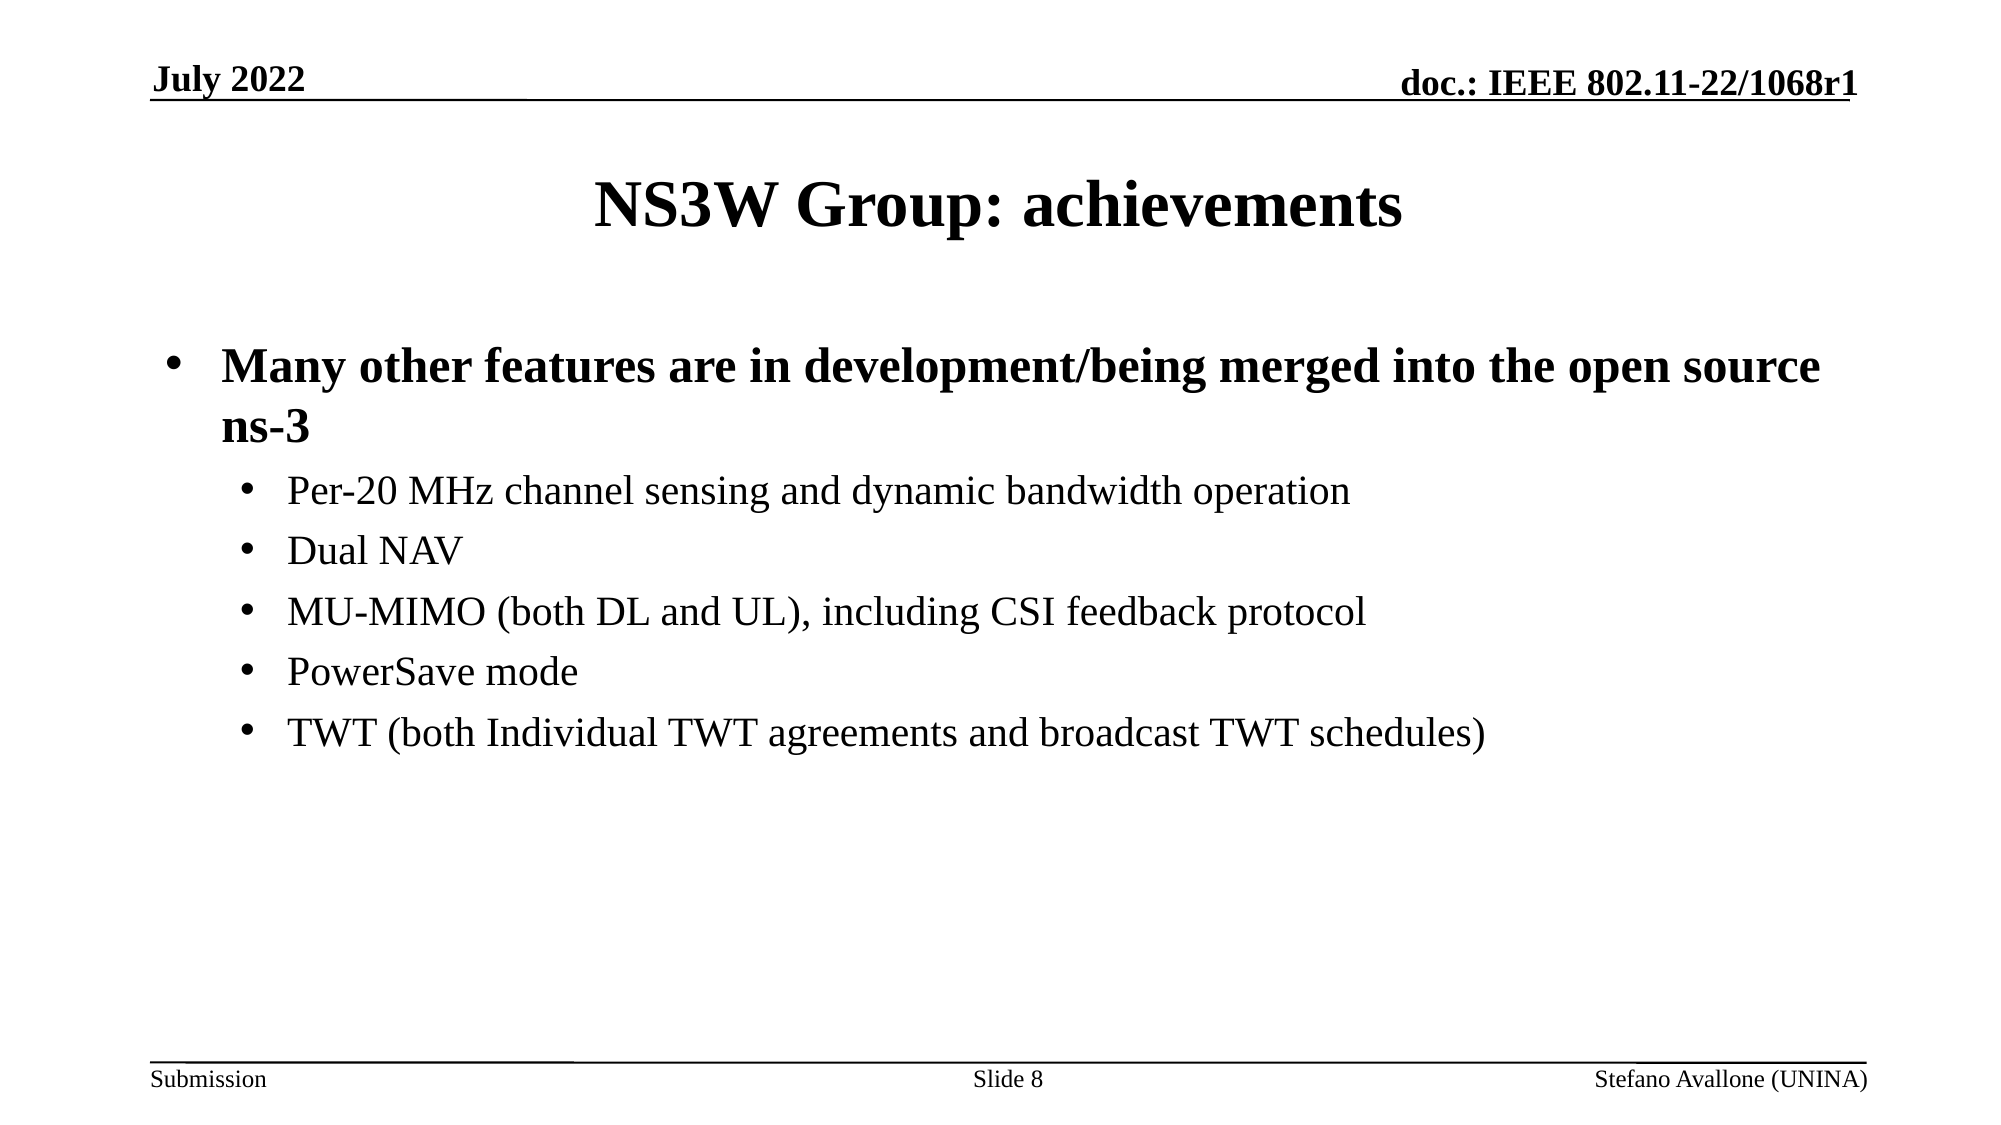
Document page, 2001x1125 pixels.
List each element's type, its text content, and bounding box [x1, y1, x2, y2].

slide_number Slide 8 [950, 1061, 1067, 1123]
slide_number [152, 54, 563, 100]
title NS3W Group: achievements [149, 112, 1850, 288]
list Many other features are in development/being merged into the open source ns-3 Per-20 MHz channel sensing and dynamic bandwidth operation Dual NAV MU-MIMO (both DL and UL), including CSI feedback protocol PowerSave mode TWT (both Individual TWT agreements and broadcast TWT schedules) [149, 324, 1850, 1000]
footer Stefano Avallone (UNINA) [1171, 1061, 1869, 1093]
